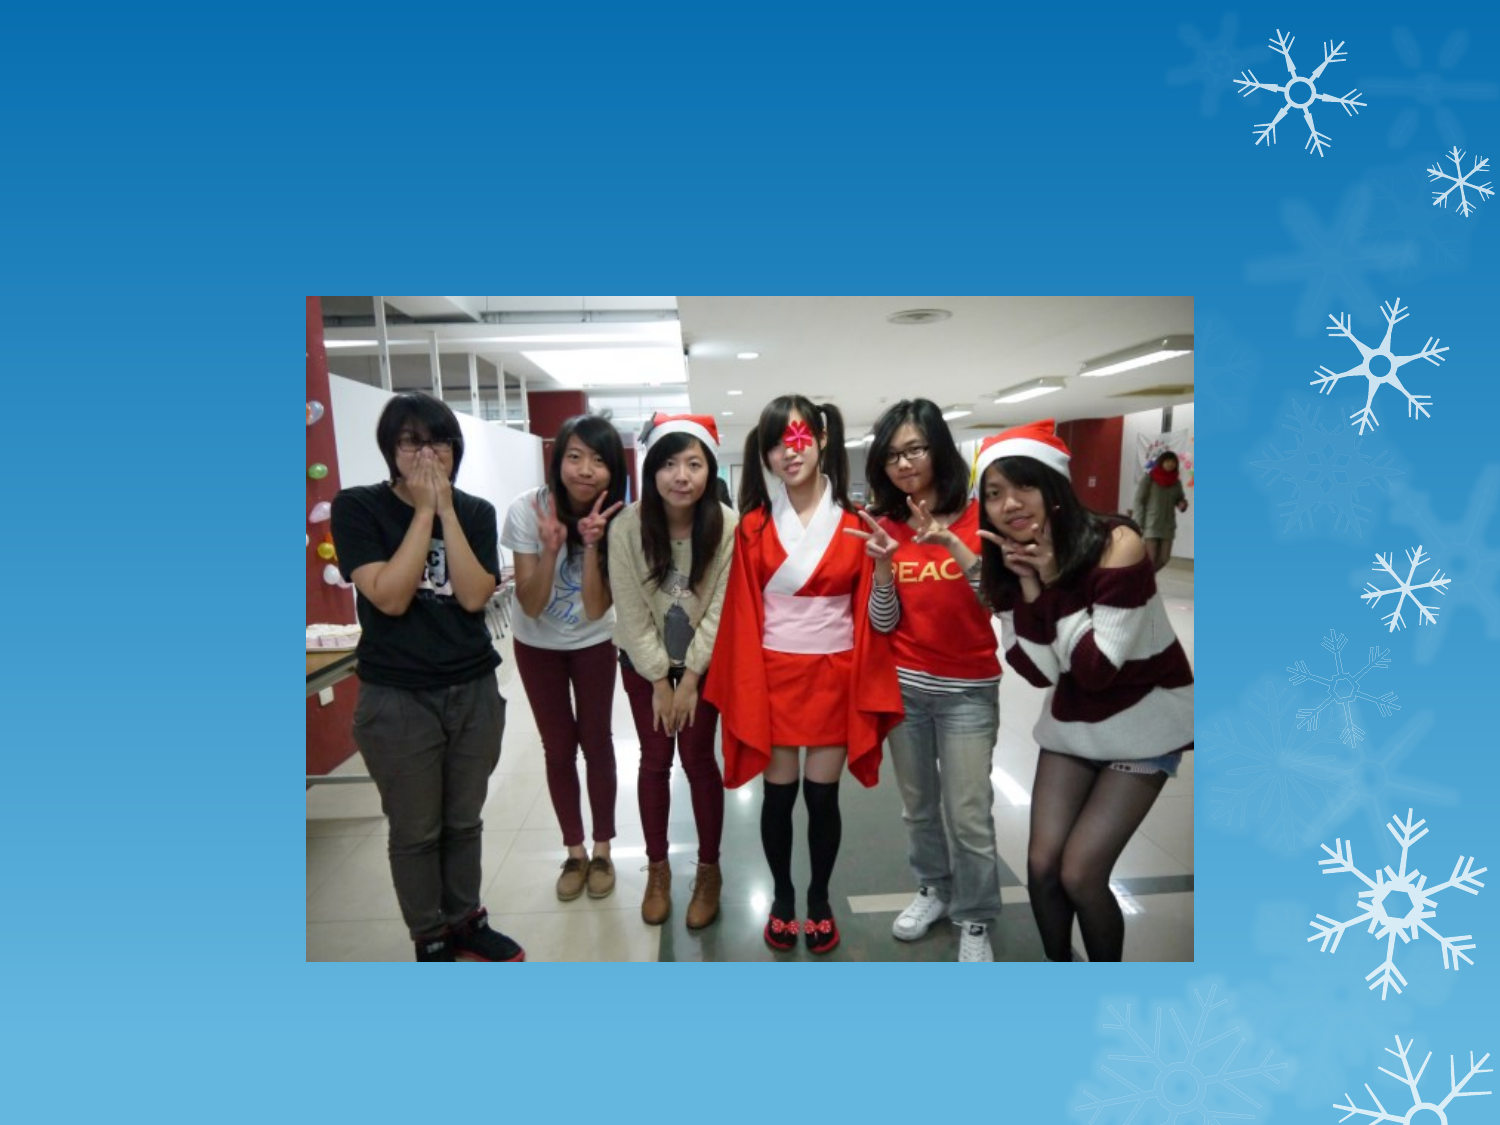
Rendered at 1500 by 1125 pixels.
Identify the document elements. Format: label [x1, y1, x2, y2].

list [306, 295, 1194, 962]
